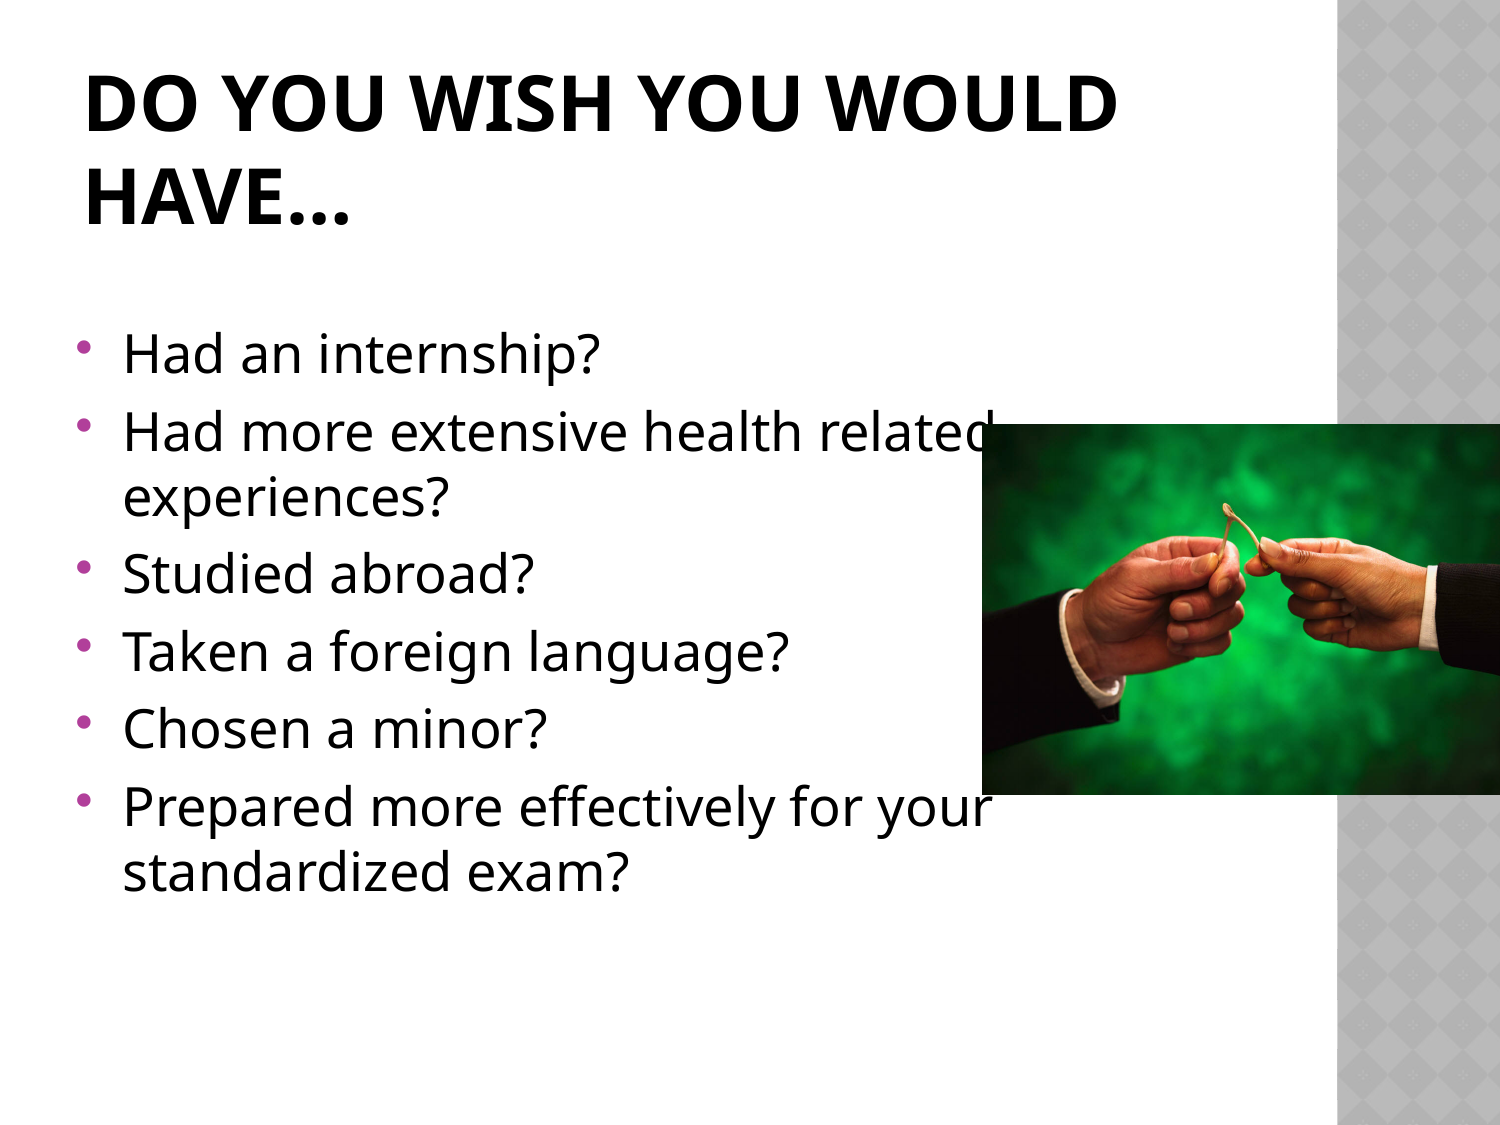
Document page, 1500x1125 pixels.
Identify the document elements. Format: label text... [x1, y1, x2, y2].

picture [982, 424, 1500, 796]
title Do you wish you would have… [75, 52, 1263, 240]
list Had an internship? Had more extensive health related experiences? Studied abroad? Taken a foreign language? Chosen a minor? Prepared more effectively for your standardized exam? [62, 312, 1200, 1072]
